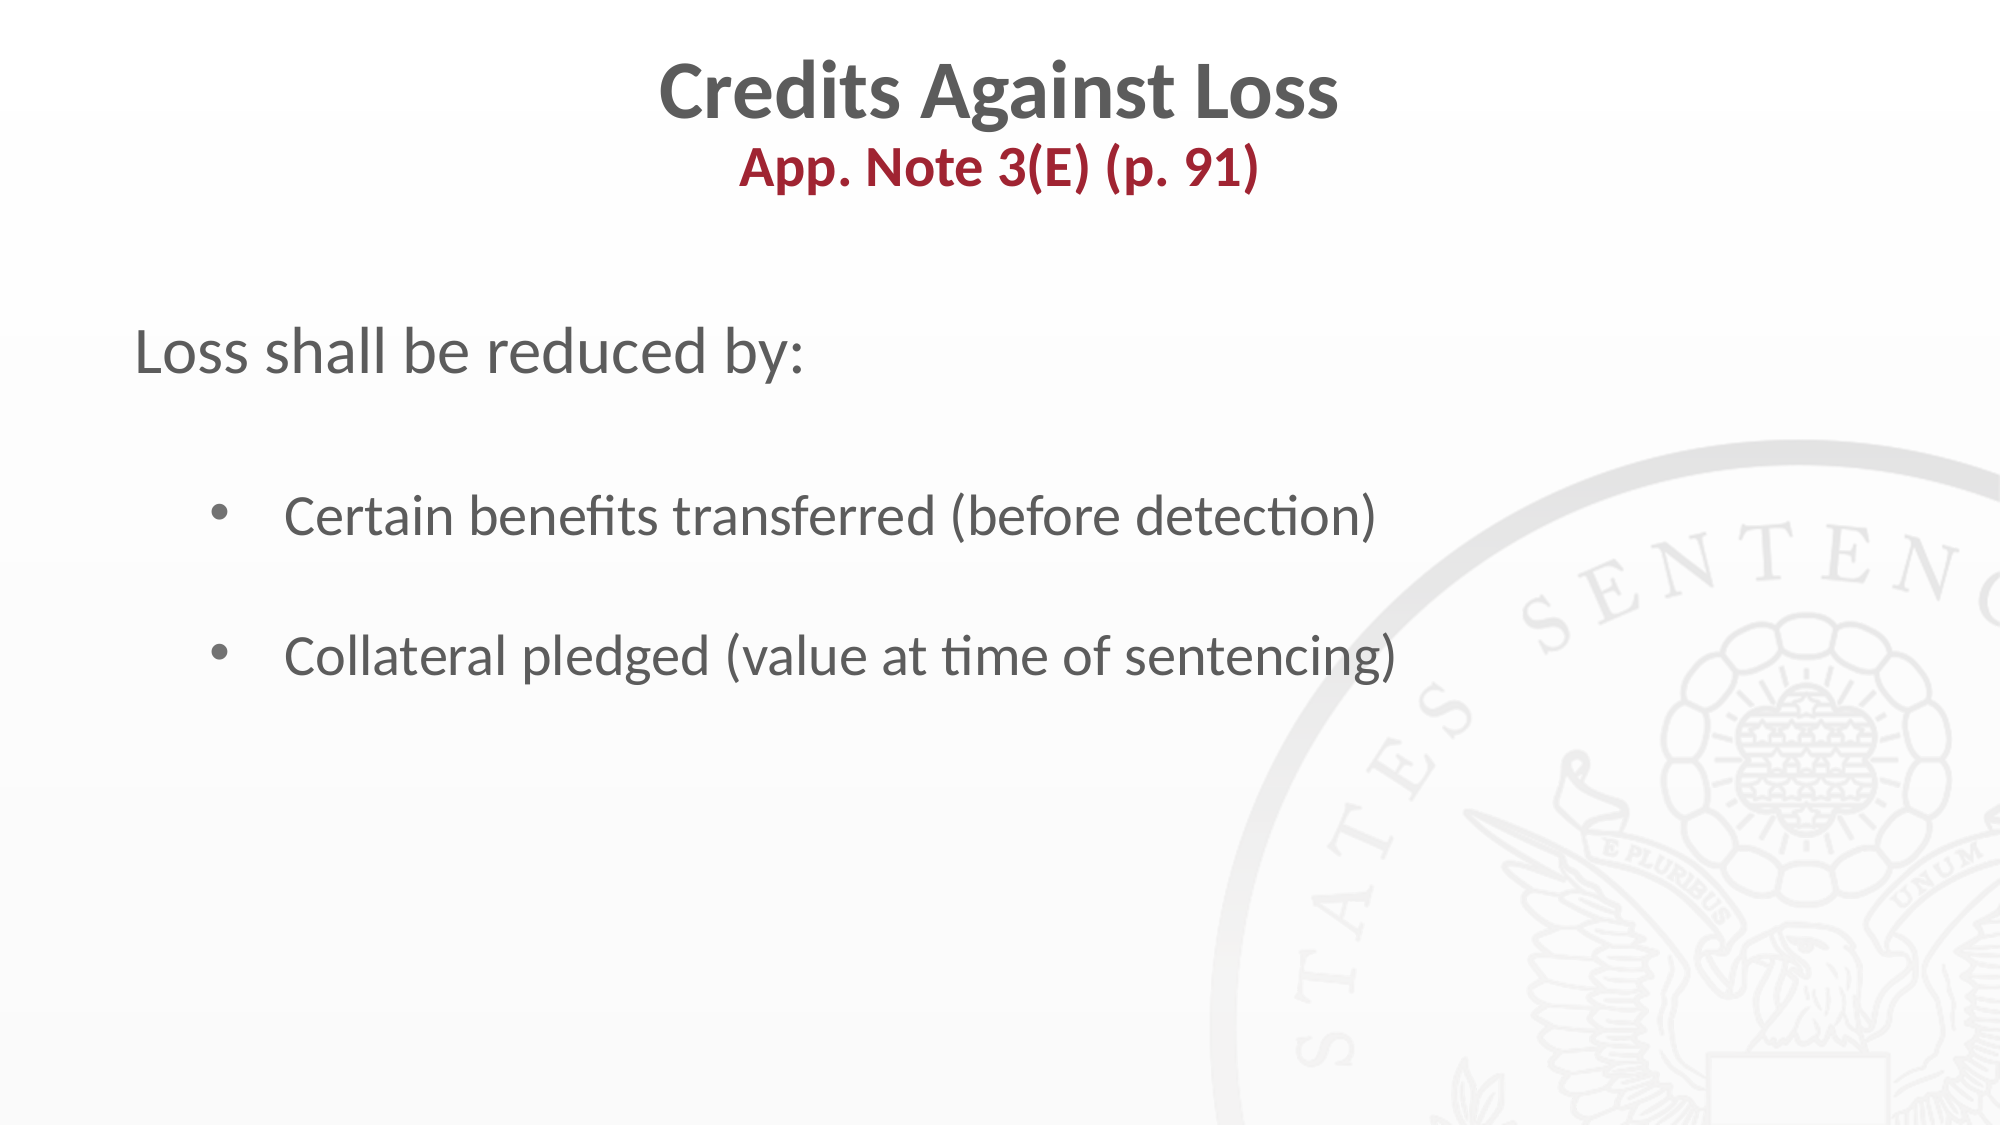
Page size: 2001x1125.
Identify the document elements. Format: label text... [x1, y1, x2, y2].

title Credits Against Loss App. Note 3(E) (p. 91) [137, 27, 1863, 219]
text_box Loss shall be reduced by: Certain benefits transferred (before detection) Collateral pledged (value at time of sentencing) [119, 299, 1913, 785]
